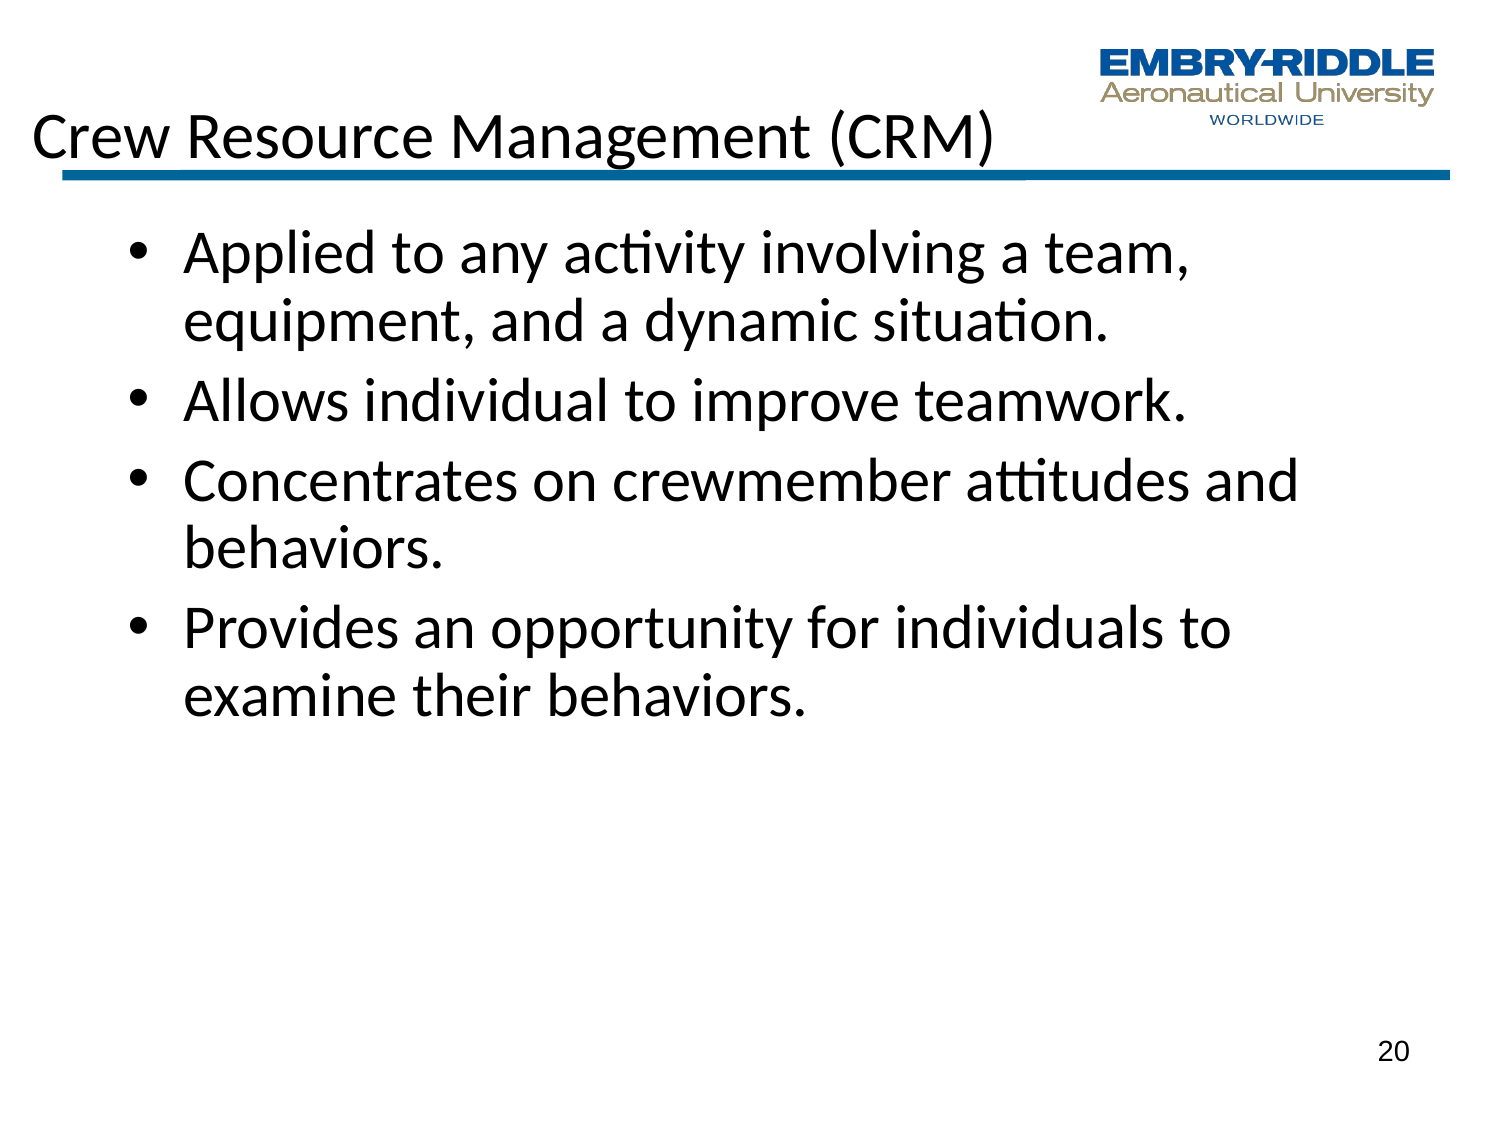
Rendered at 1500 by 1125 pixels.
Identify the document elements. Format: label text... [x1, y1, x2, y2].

slide_number 20 [1074, 1024, 1425, 1103]
picture [1100, 49, 1434, 125]
title Crew Resource Management (CRM) [0, 4, 1045, 193]
list Applied to any activity involving a team, equipment, and a dynamic situation. Allows individual to improve teamwork. Concentrates on crewmember attitudes and behaviors. Provides an opportunity for individuals to examine their behaviors. [112, 212, 1388, 1063]
